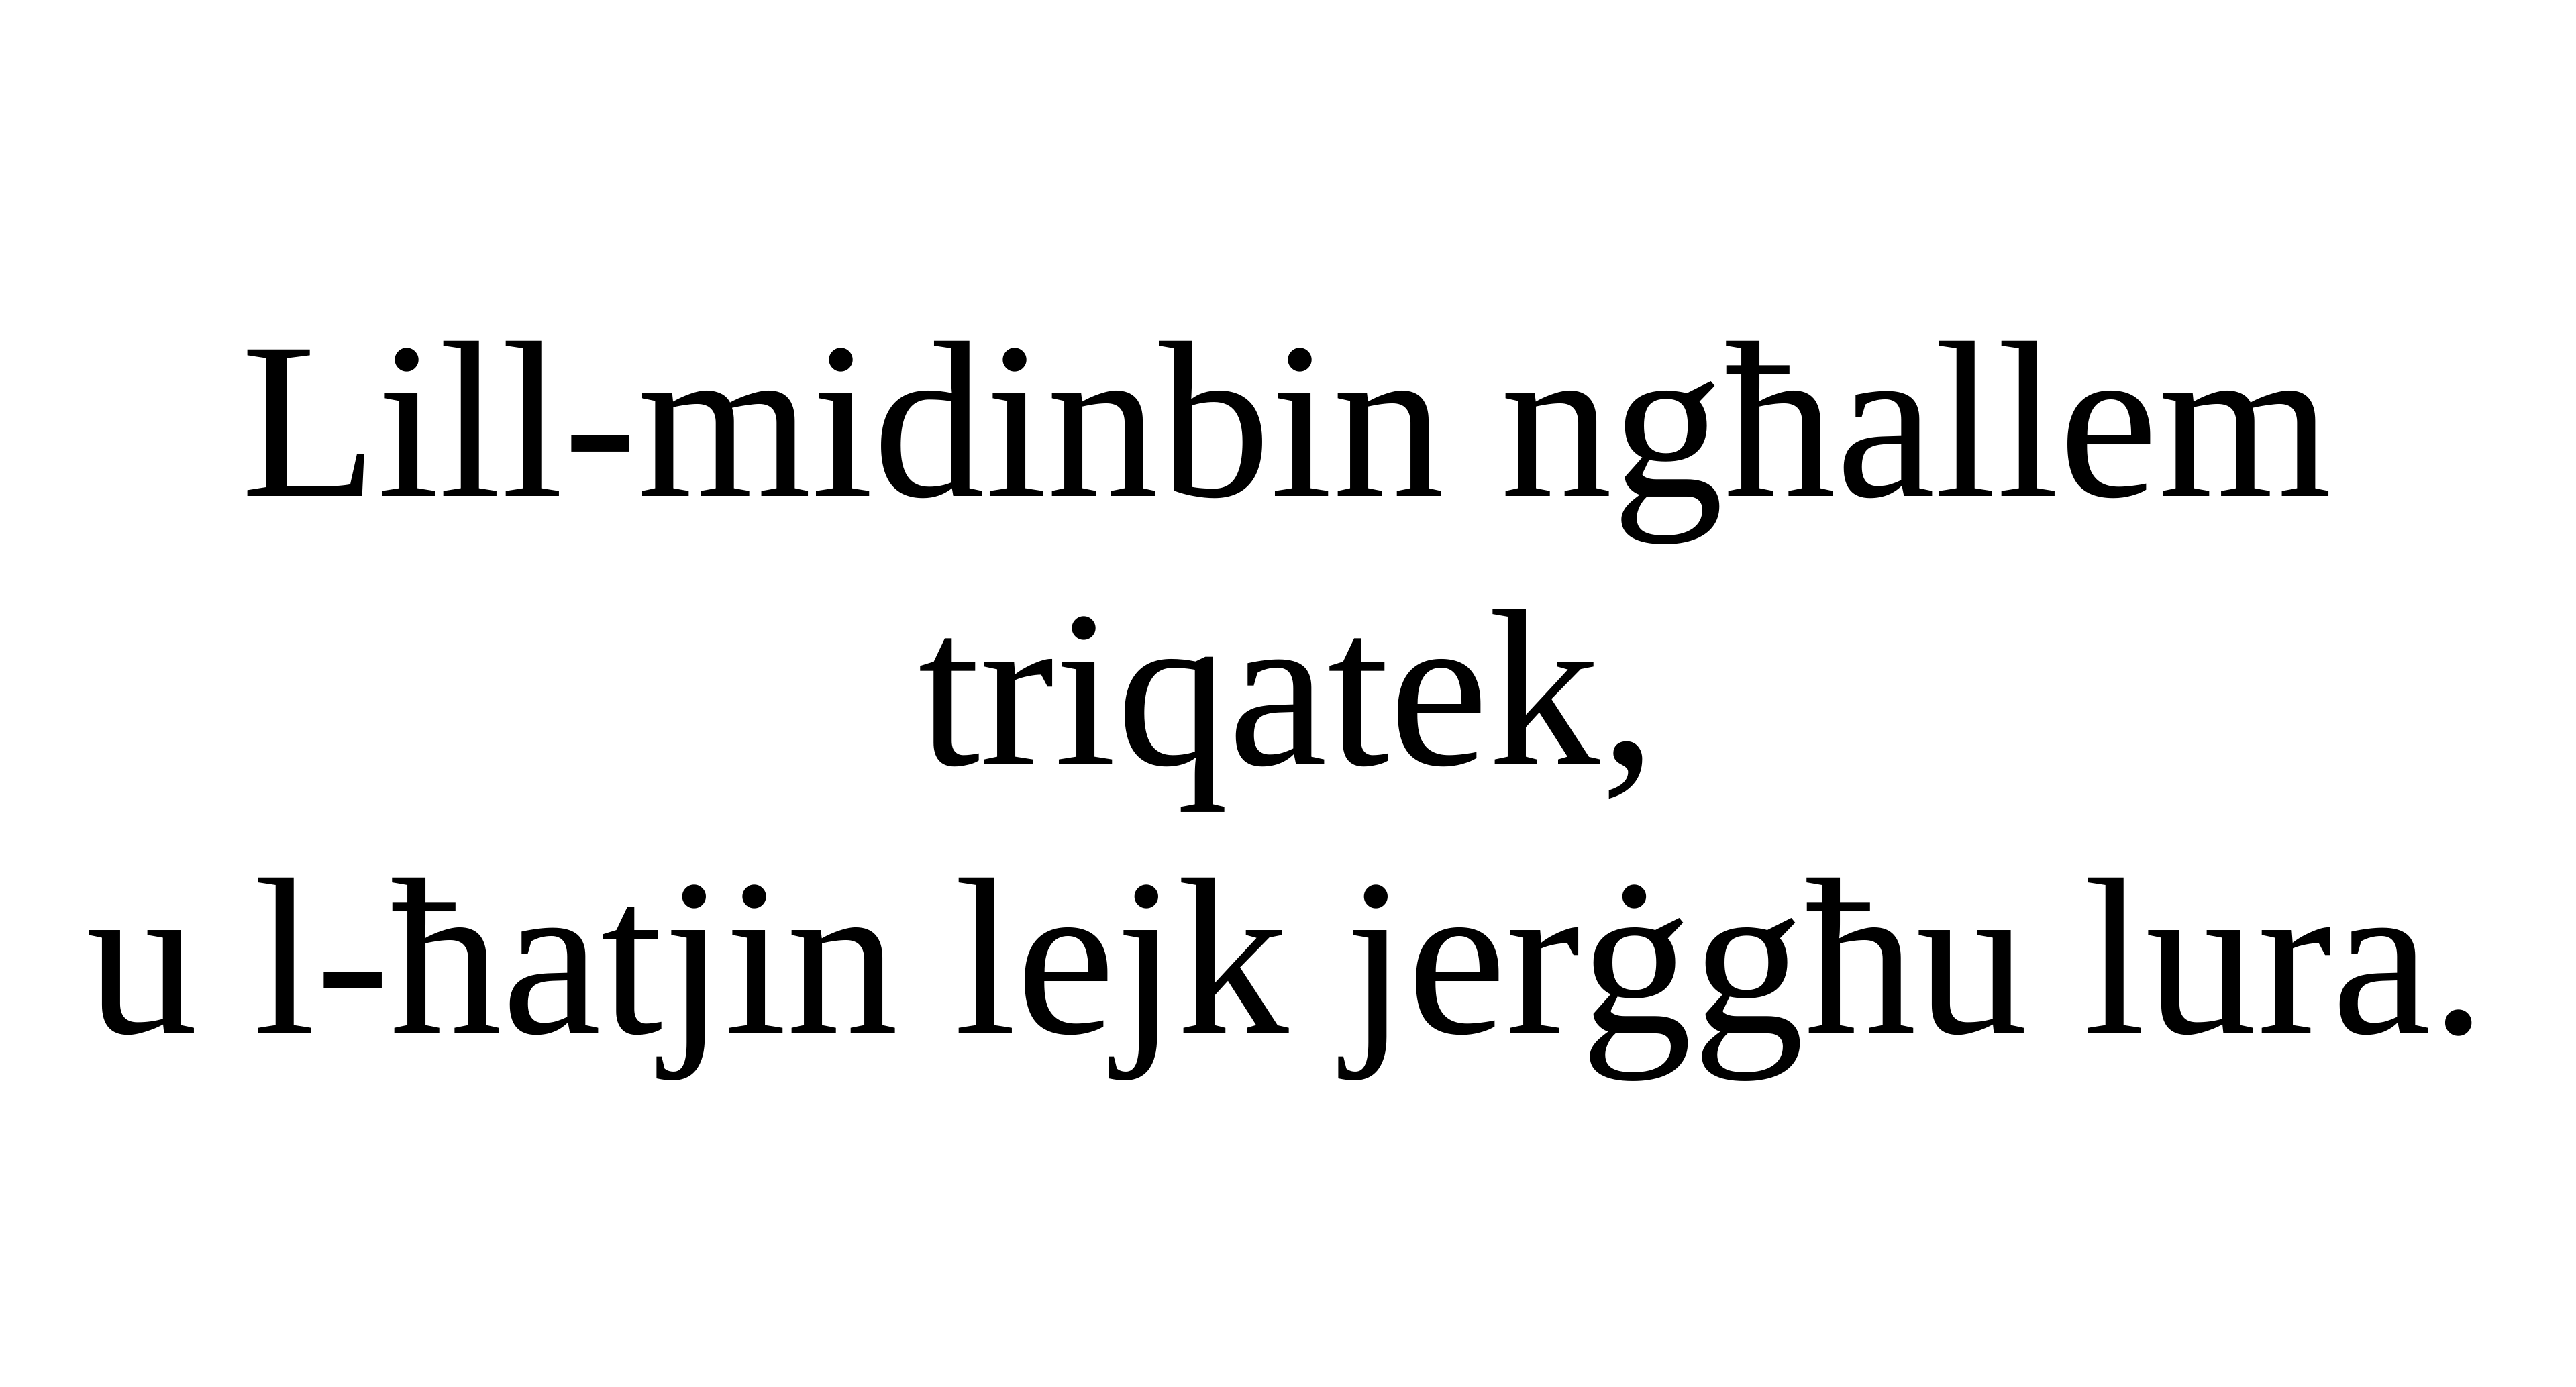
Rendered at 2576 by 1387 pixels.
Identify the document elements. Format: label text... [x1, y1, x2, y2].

list Lill-midinbin ngħallem triqatek, u l-ħatjin lejk jerġgħu lura. [39, 267, 2536, 1104]
